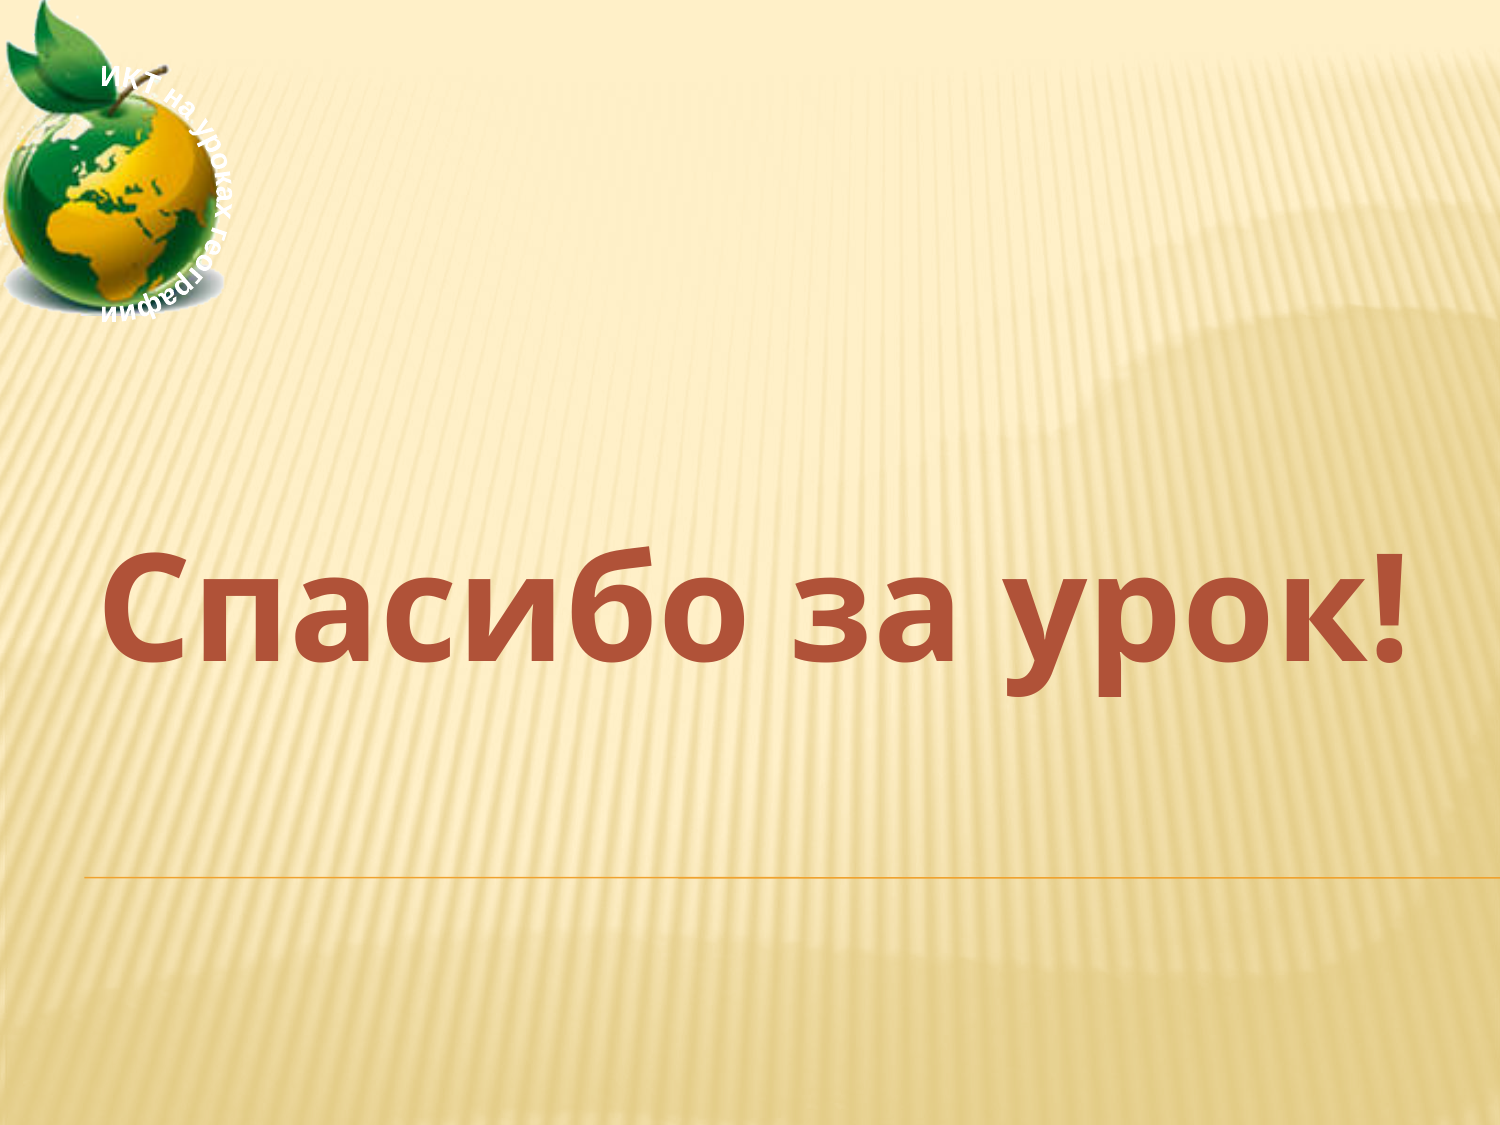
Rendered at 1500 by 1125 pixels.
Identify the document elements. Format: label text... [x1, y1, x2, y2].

text_box Спасибо за урок! [81, 503, 1465, 699]
picture [0, 0, 231, 317]
